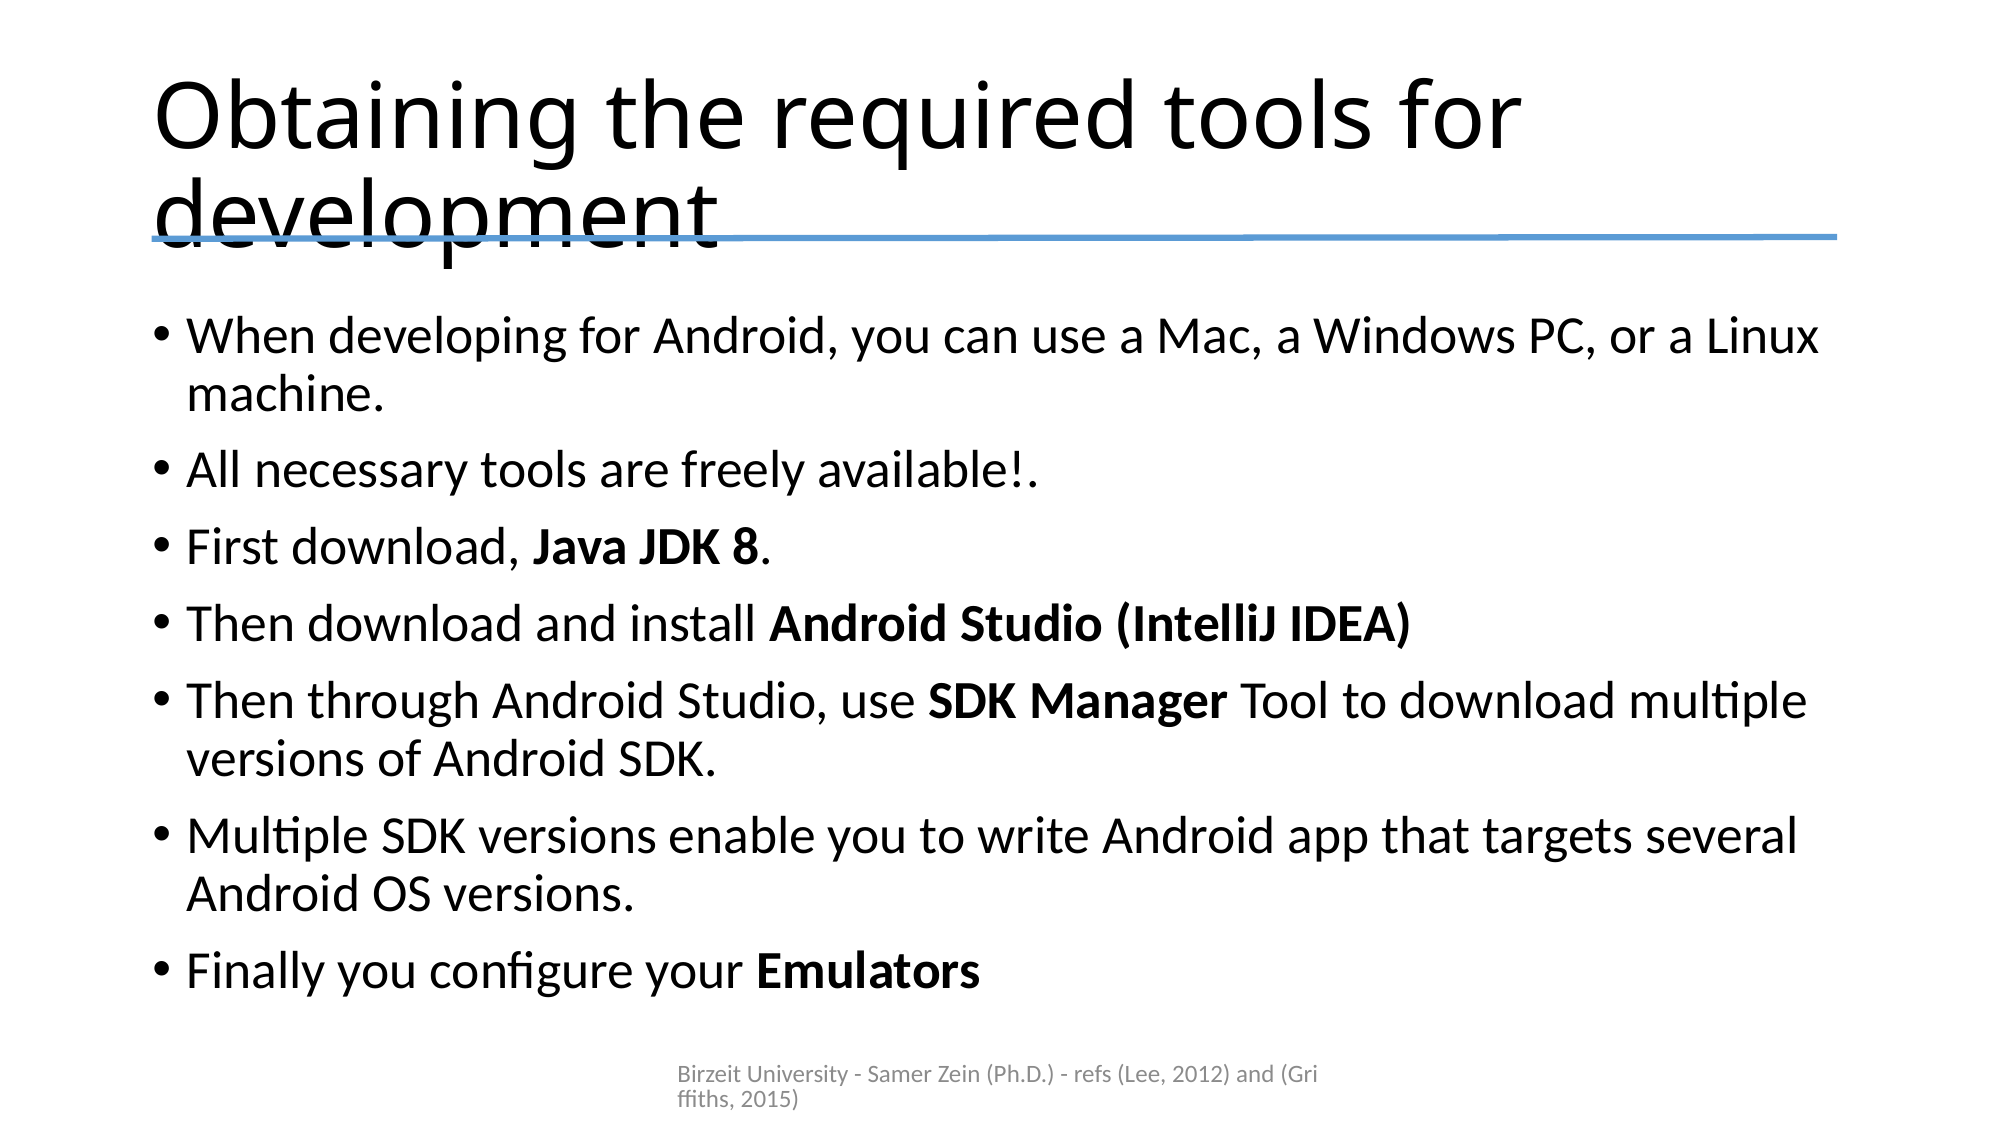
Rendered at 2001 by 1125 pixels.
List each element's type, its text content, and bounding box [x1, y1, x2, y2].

list When developing for Android, you can use a Mac, a Windows PC, or a Linux machine. All necessary tools are freely available!. First download, Java JDK 8. Then download and install Android Studio (IntelliJ IDEA) Then through Android Studio, use SDK Manager Tool to download multiple versions of Android SDK. Multiple SDK versions enable you to write Android app that targets several Android OS versions. Finally you configure your Emulators [137, 299, 1863, 1014]
footer Birzeit University - Samer Zein (Ph.D.) - refs (Lee, 2012) and (Griffiths, 2015) [662, 1042, 1338, 1103]
title Obtaining the required tools for development [137, 59, 1863, 278]
